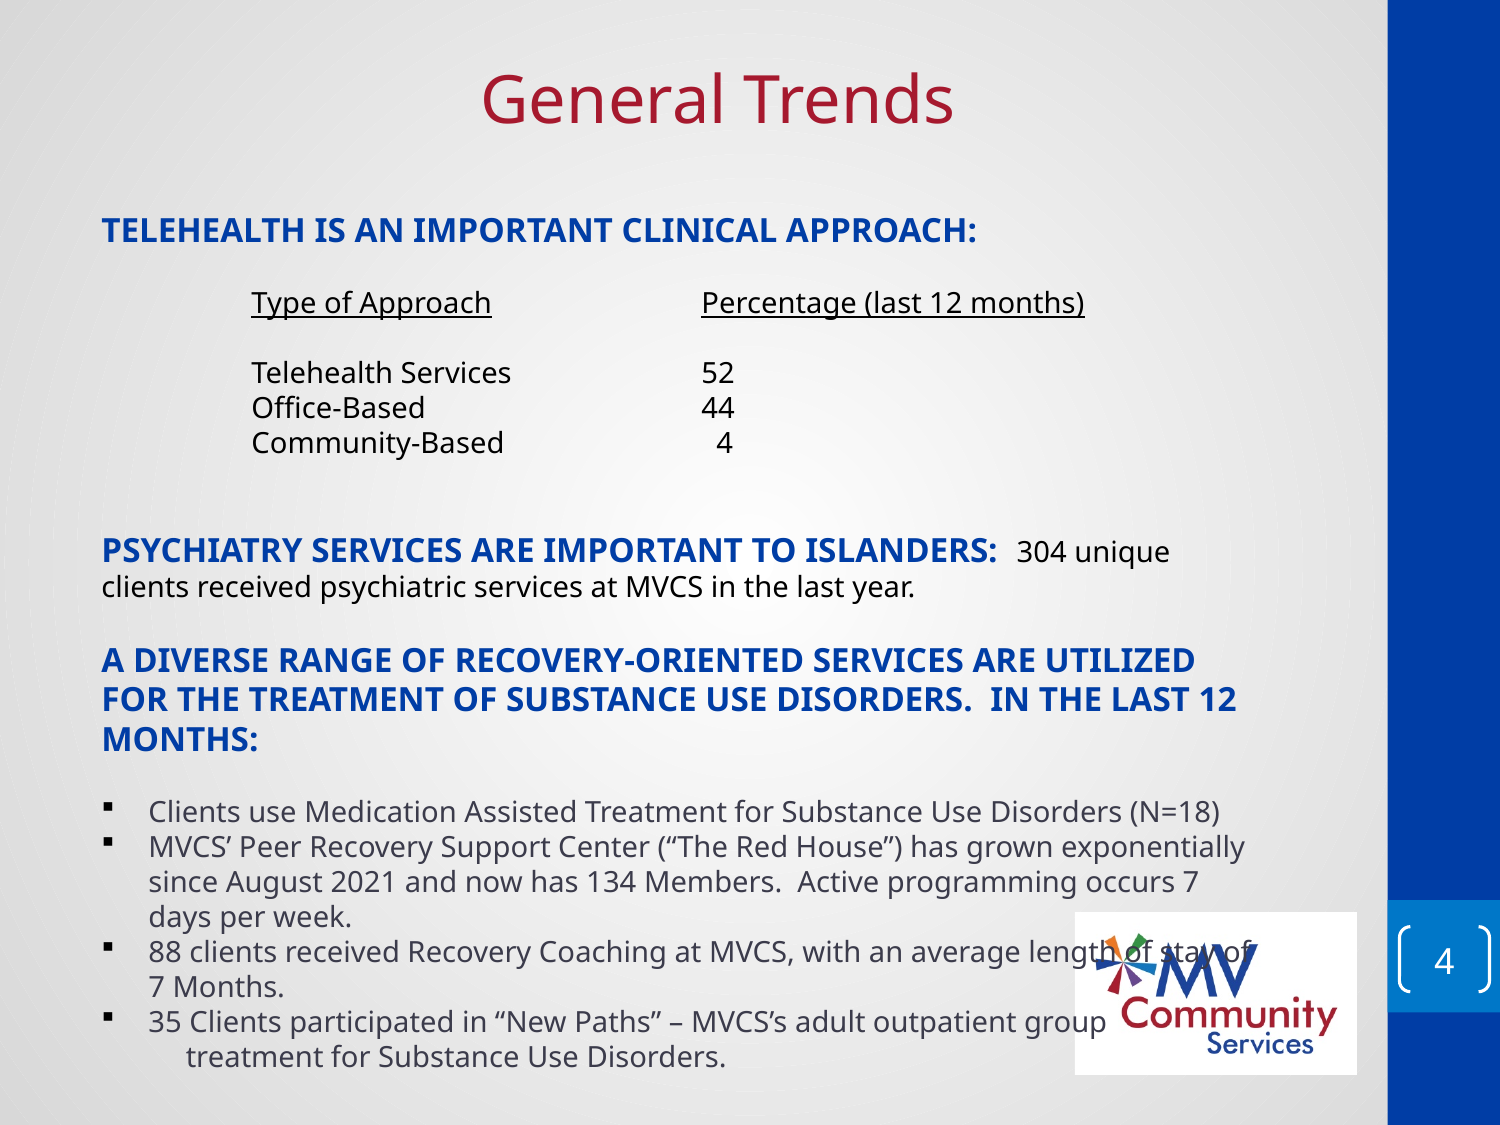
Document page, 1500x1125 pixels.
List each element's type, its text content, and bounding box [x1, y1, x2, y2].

slide_number 4 [1397, 925, 1492, 994]
picture [1278, 912, 1357, 1075]
list General Trends [86, 54, 1313, 145]
text_box Telehealth is an important clinical approach: Type of Approach Percentage (last 12 months) Telehealth Services 52 Office-Based 44 Community-Based 4 Psychiatry Services are important to Islanders: 304 unique clients received psychiatric services at MVCS in the last year. A Diverse Range of Recovery-Oriented Services are Utilized for the Treatment of Substance Use Disorders. In the last 12 months: Clients use Medication Assisted Treatment for Substance Use Disorders (N=18) MVCS’ Peer Recovery Support Center (“The Red House”) has grown exponentially since August 2021 and now has 134 Members. Active programming occurs 7 days per week. 88 clients received Recovery Coaching at MVCS, with an average length of stay of 7 Months. 35 Clients participated in “New Paths” – MVCS’s adult outpatient group treatment for Substance Use Disorders. [86, 201, 1278, 1116]
